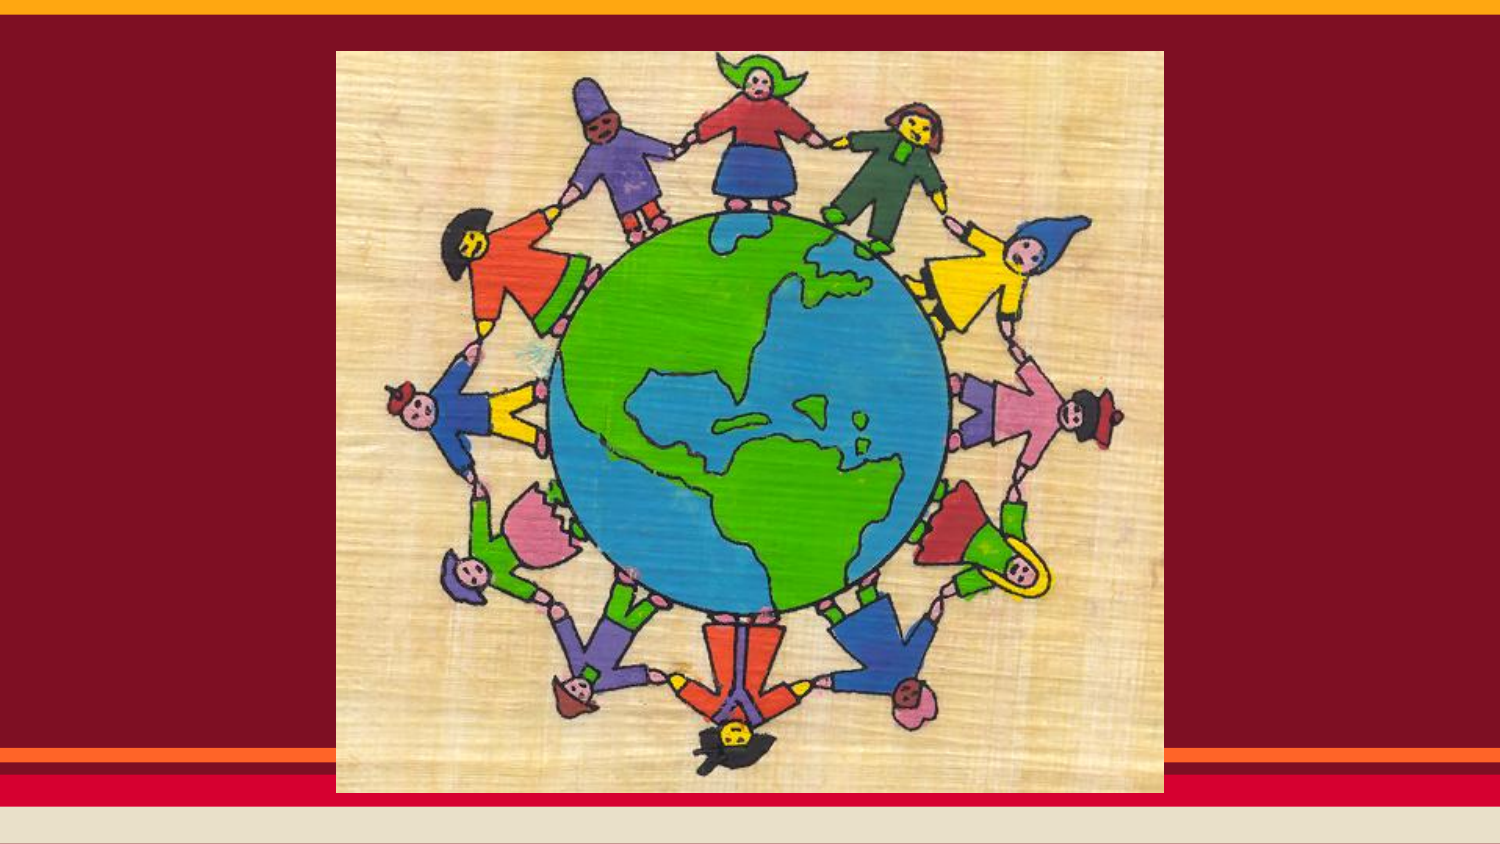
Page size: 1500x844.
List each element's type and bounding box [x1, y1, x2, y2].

picture [336, 51, 1164, 793]
